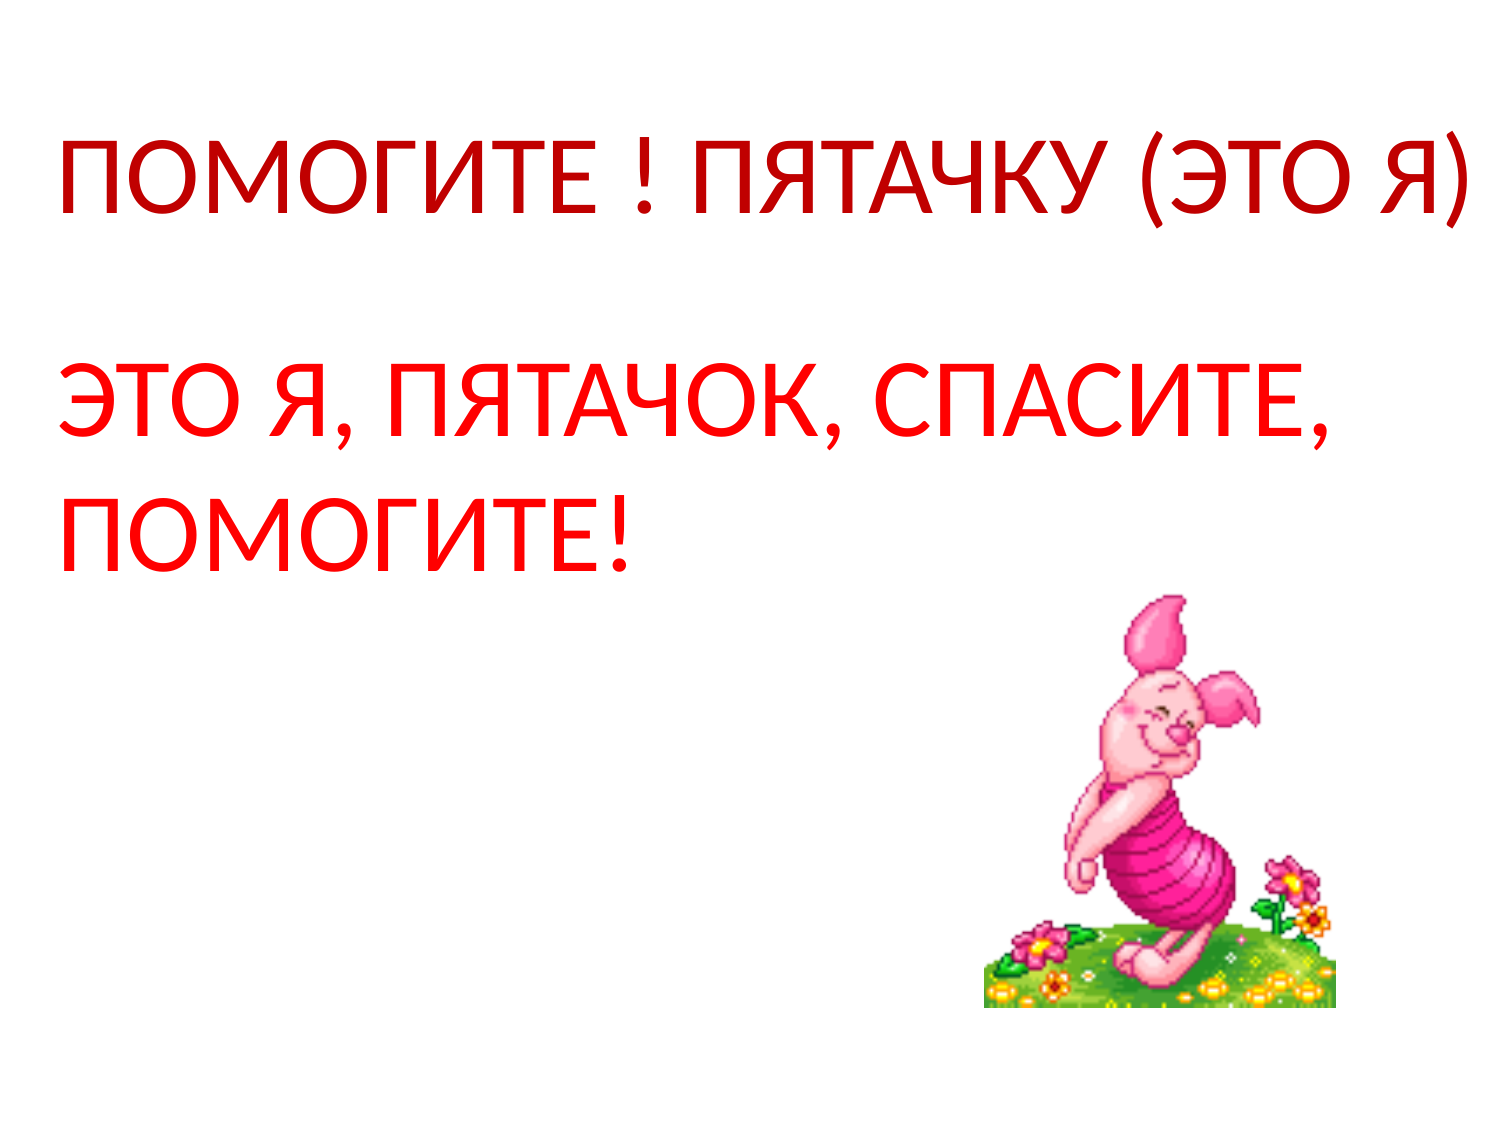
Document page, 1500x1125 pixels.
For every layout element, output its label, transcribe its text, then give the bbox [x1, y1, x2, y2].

text_box ПОМОГИТЕ ! ПЯТАЧКУ (ЭТО Я) [41, 93, 1493, 244]
text_box ЭТО Я, ПЯТАЧОК, СПАСИТЕ, ПОМОГИТЕ! [42, 316, 1351, 602]
picture [984, 573, 1337, 1008]
